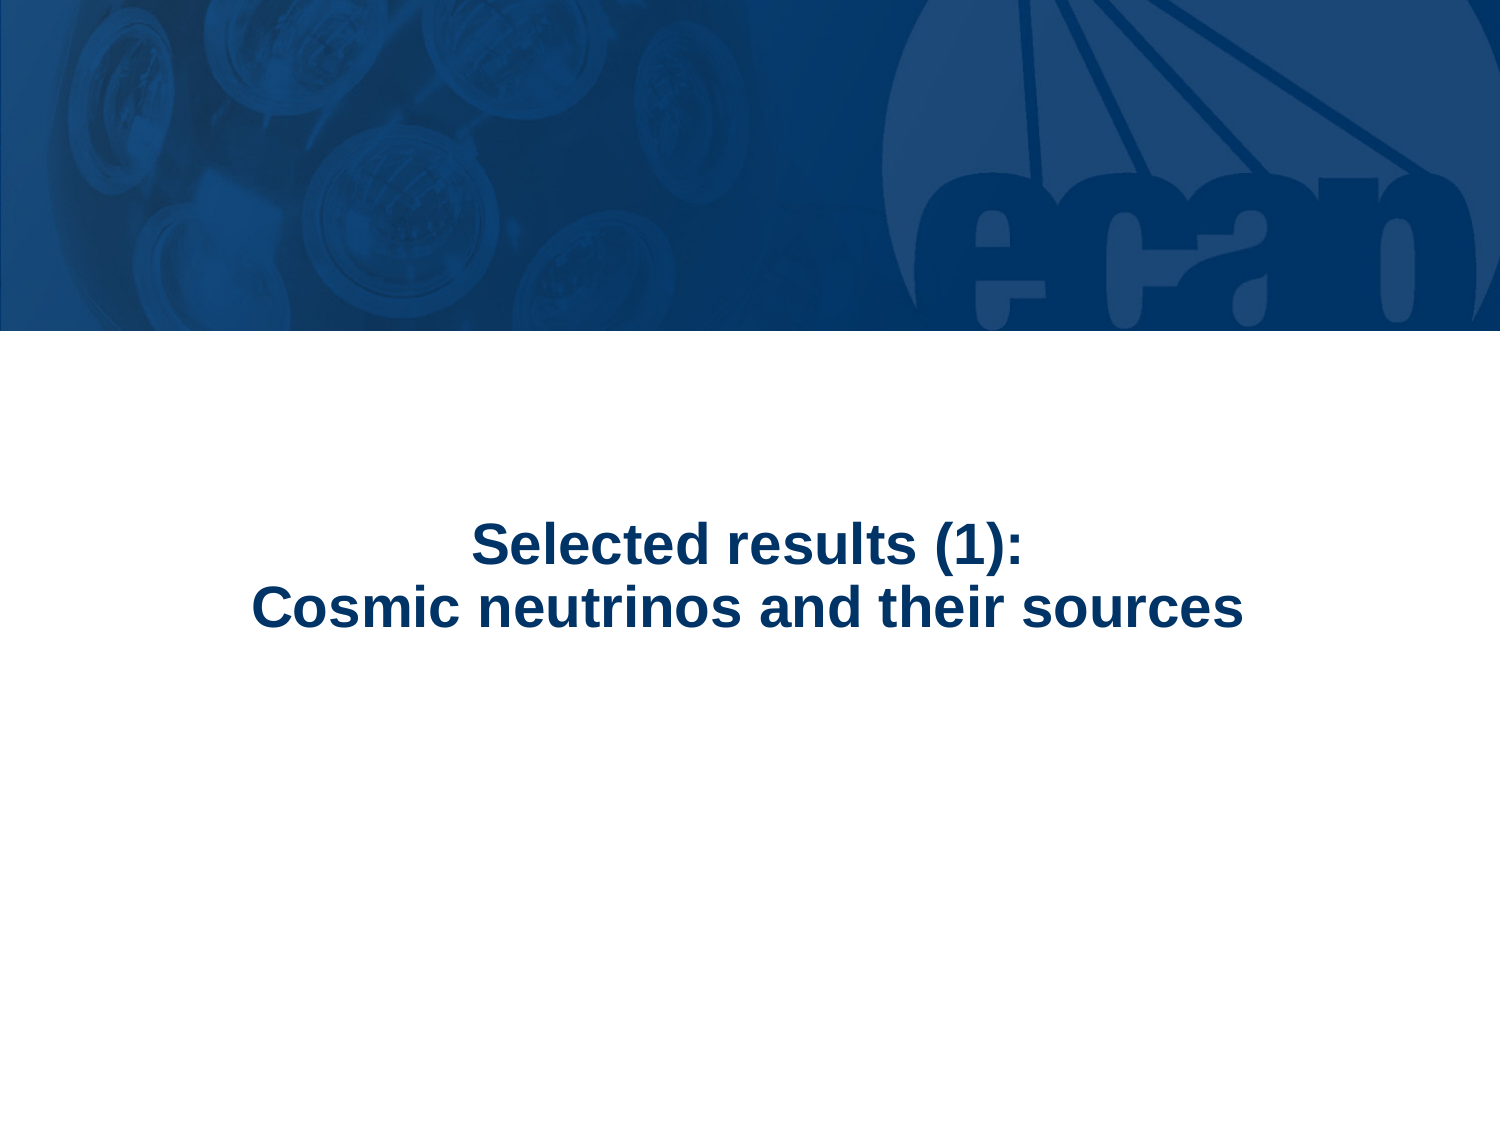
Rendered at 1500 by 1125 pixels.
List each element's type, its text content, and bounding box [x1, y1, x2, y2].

picture [0, 0, 1500, 331]
title Selected results (1): Cosmic neutrinos and their sources [154, 514, 1343, 643]
